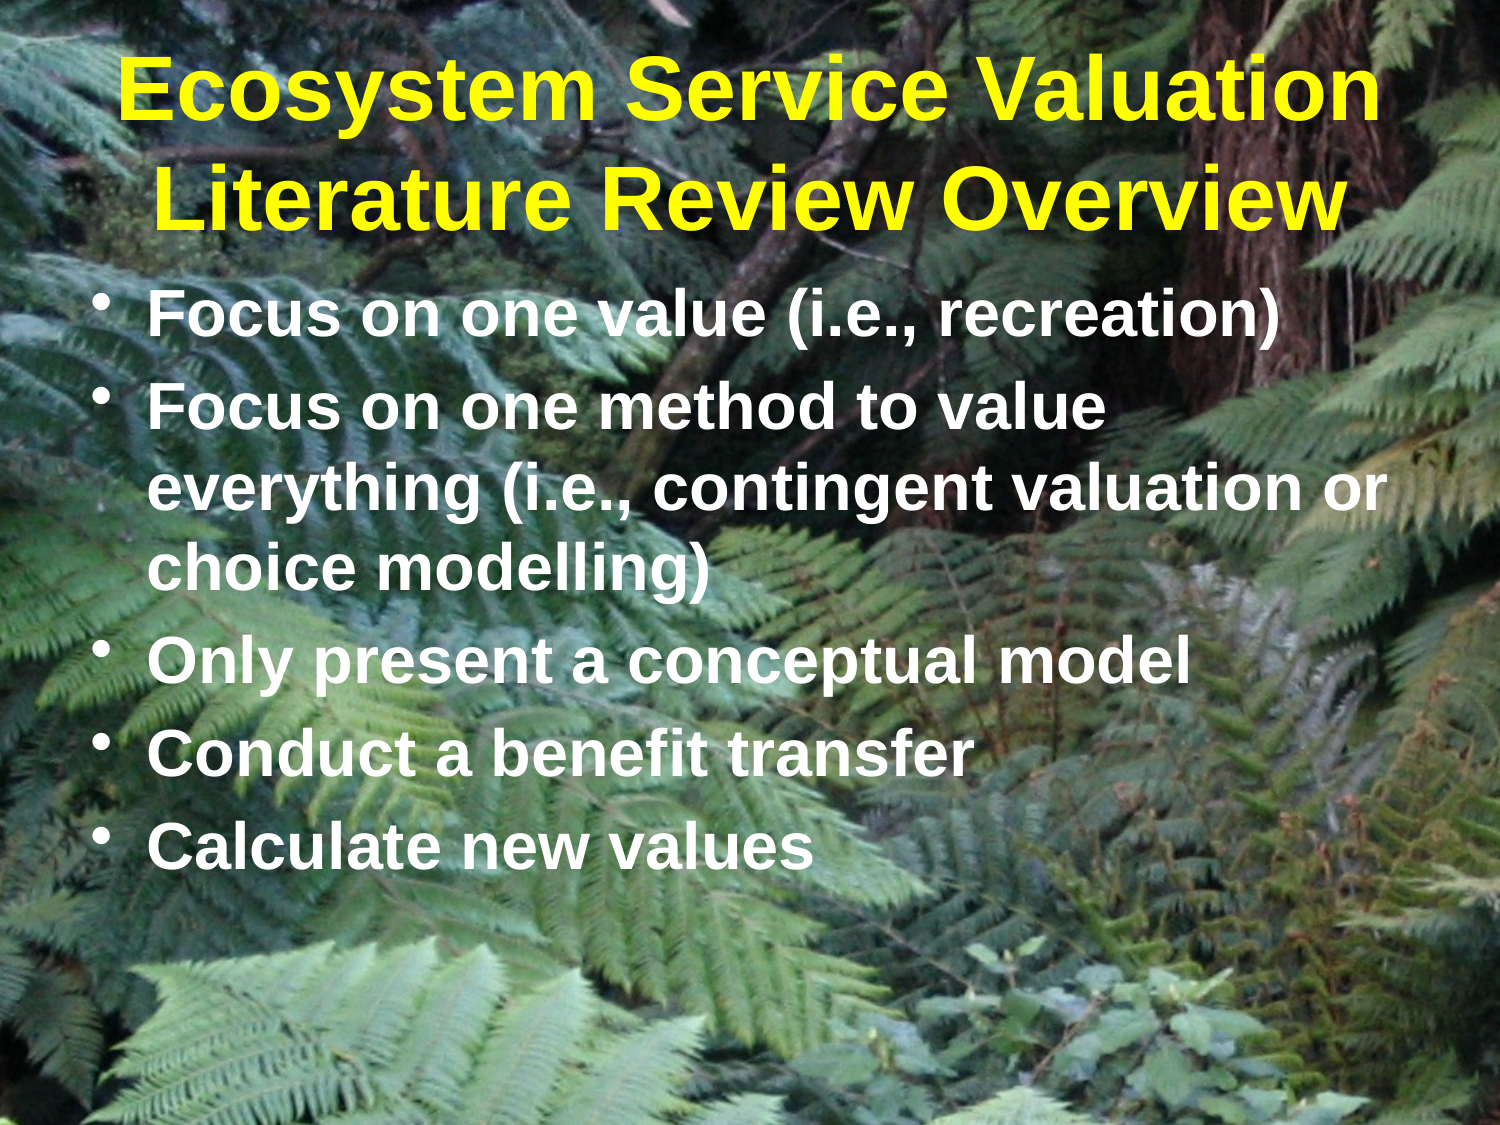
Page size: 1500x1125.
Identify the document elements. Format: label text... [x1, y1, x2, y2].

list Focus on one value (i.e., recreation) Focus on one method to value everything (i.e., contingent valuation or choice modelling) Only present a conceptual model Conduct a benefit transfer Calculate new values [74, 262, 1426, 1006]
title Ecosystem Service Valuation Literature Review Overview [74, 44, 1426, 233]
picture [0, 0, 1500, 1125]
